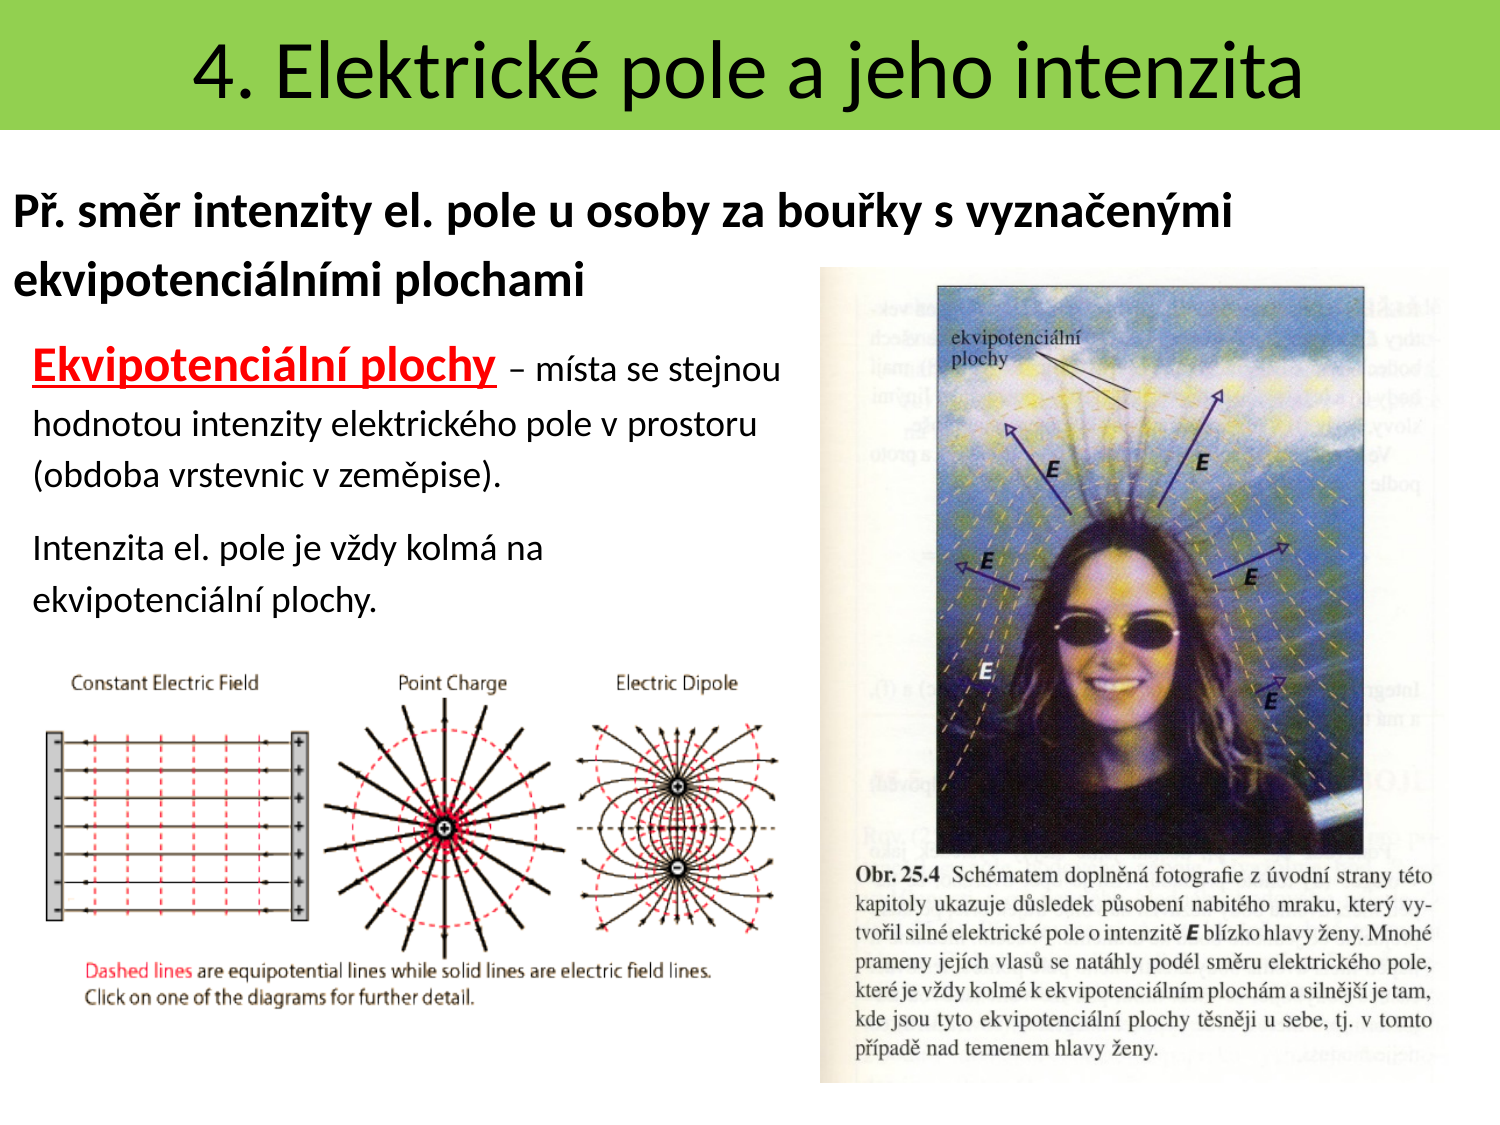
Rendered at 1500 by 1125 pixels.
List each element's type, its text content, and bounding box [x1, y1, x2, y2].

picture [29, 656, 798, 1024]
text_box Př. směr intenzity el. pole u osoby za bouřky s vyznačenými ekvipotenciálními plochami [0, 160, 1499, 314]
title 4. Elektrické pole a jeho intenzita [0, 0, 1500, 130]
picture [820, 266, 1450, 1083]
text_box Ekvipotenciální plochy – místa se stejnou hodnotou intenzity elektrického pole v prostoru (obdoba vrstevnic v zeměpise). Intenzita el. pole je vždy kolmá na ekvipotenciální plochy. [17, 315, 798, 627]
